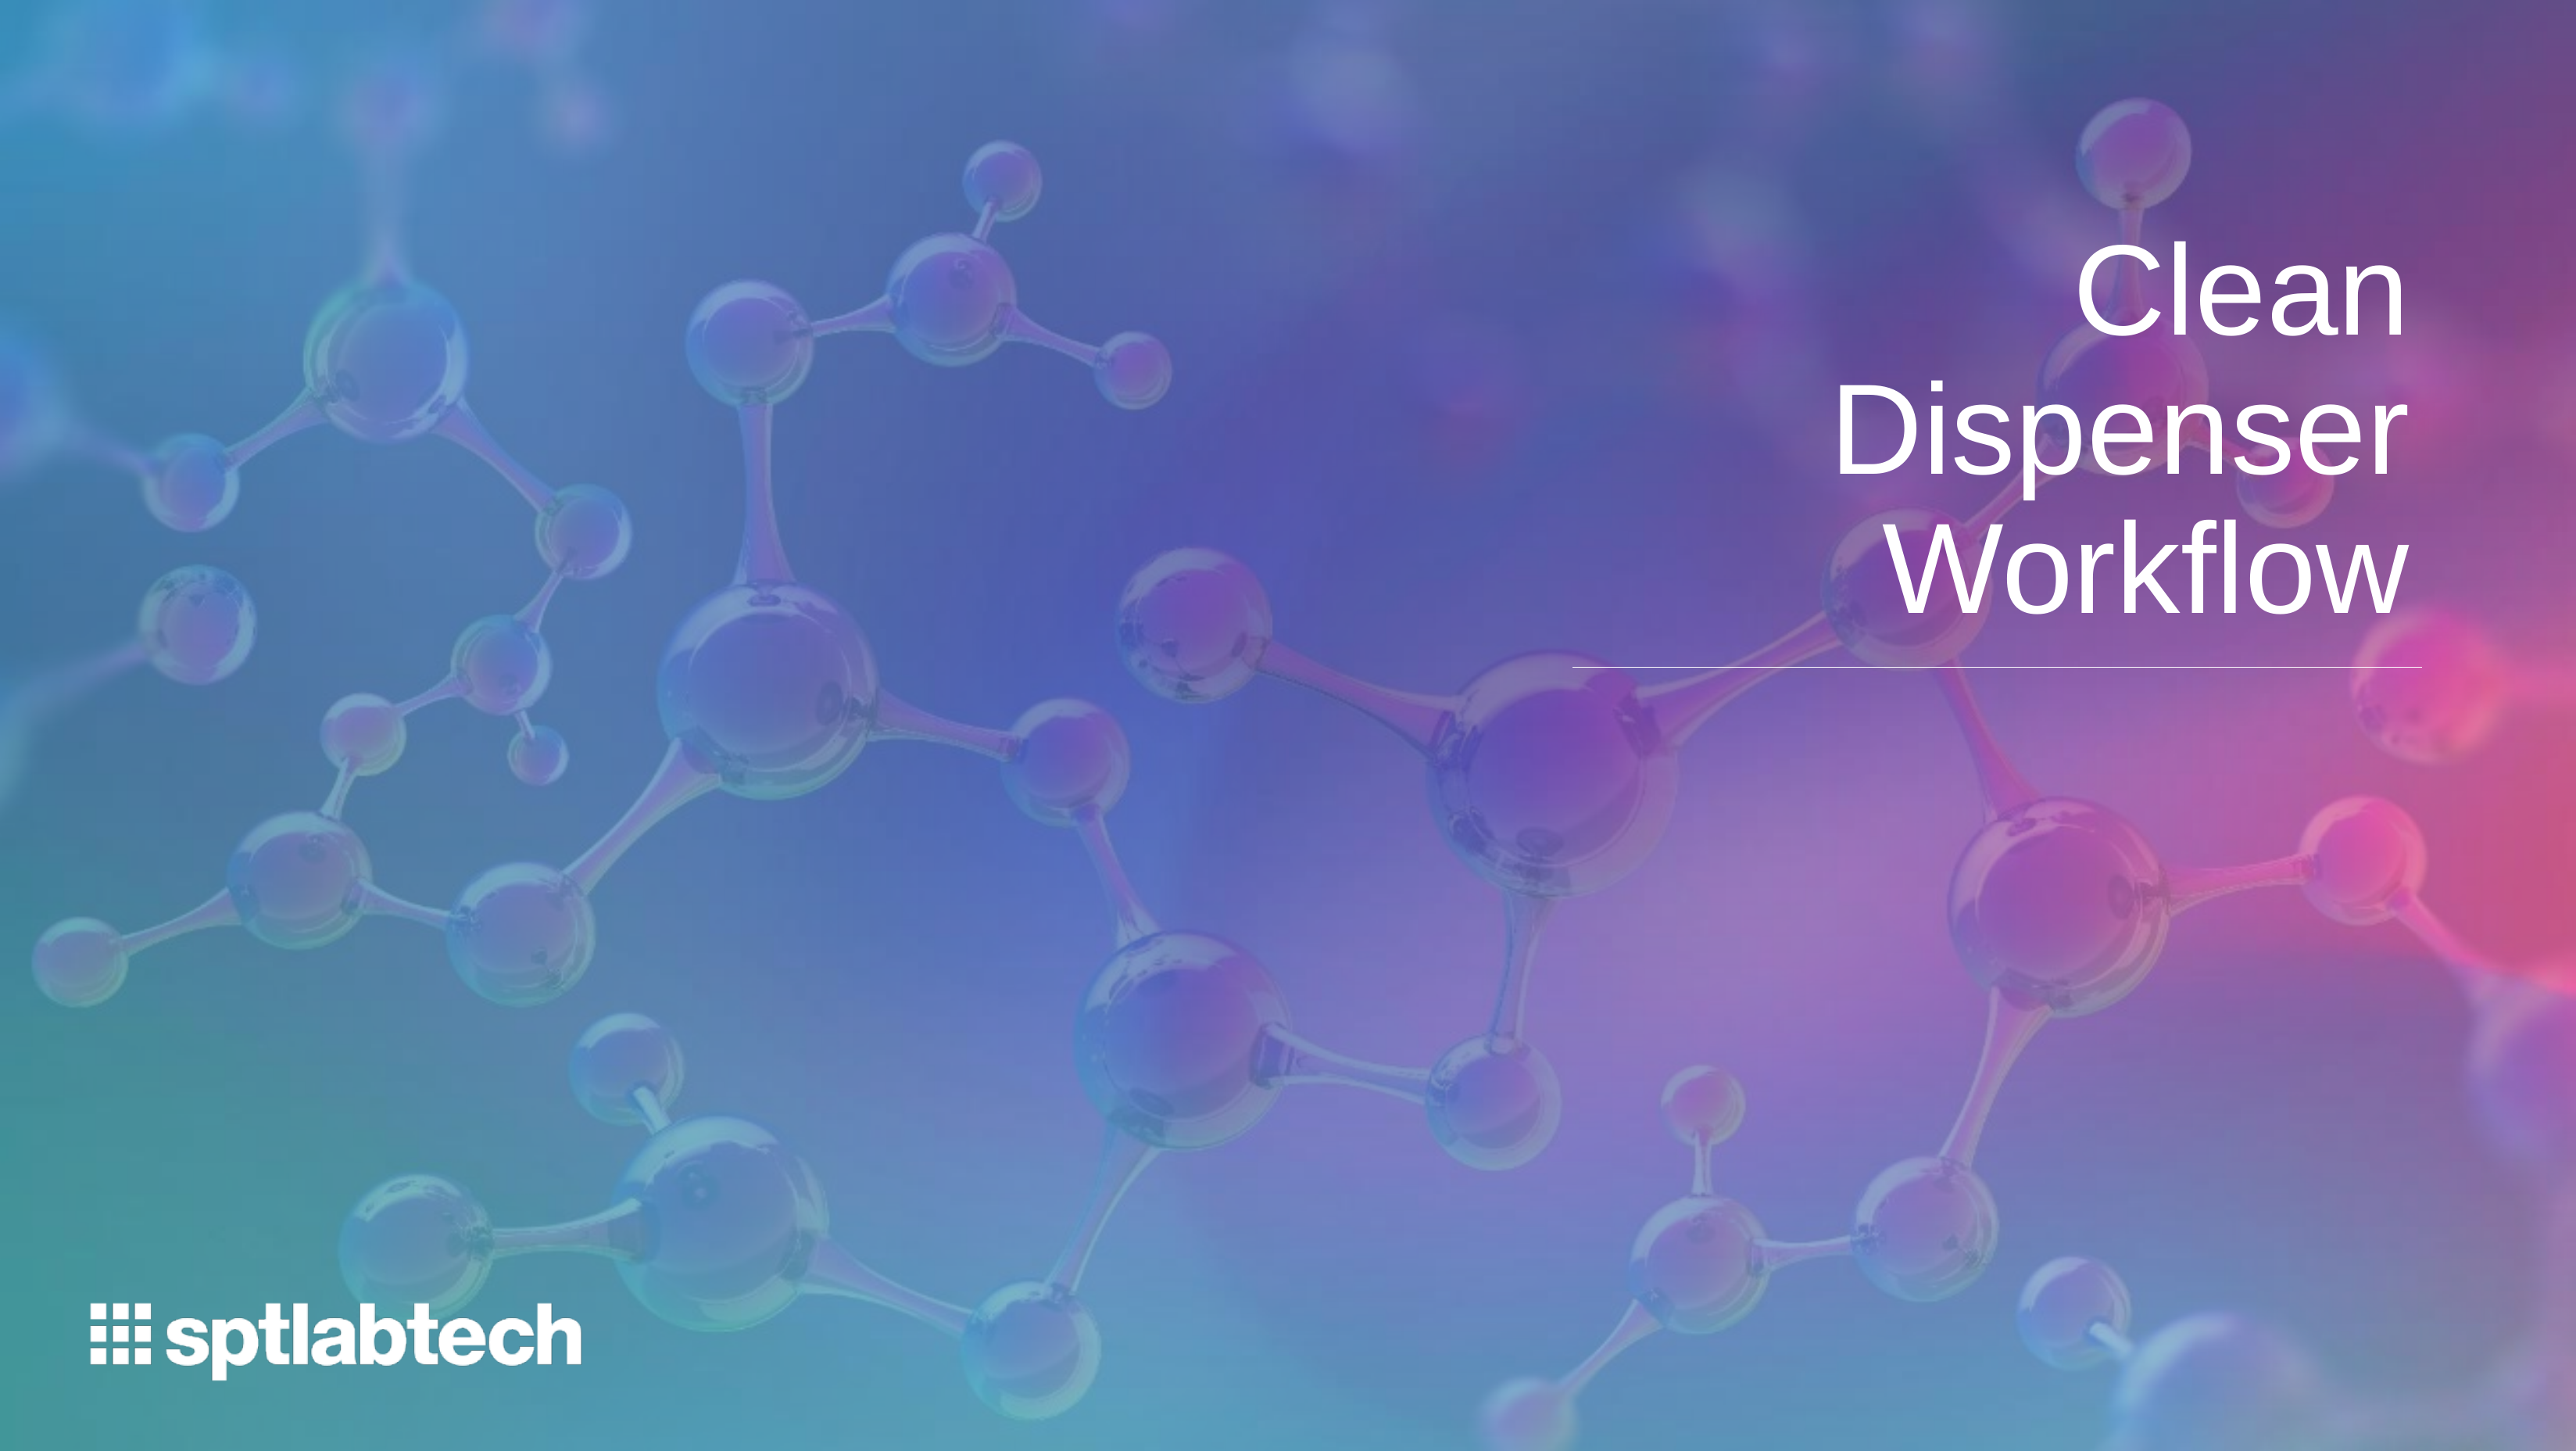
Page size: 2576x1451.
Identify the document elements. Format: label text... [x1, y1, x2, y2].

picture [0, 0, 2576, 1451]
title Clean Dispenser Workflow [1572, 123, 2422, 647]
